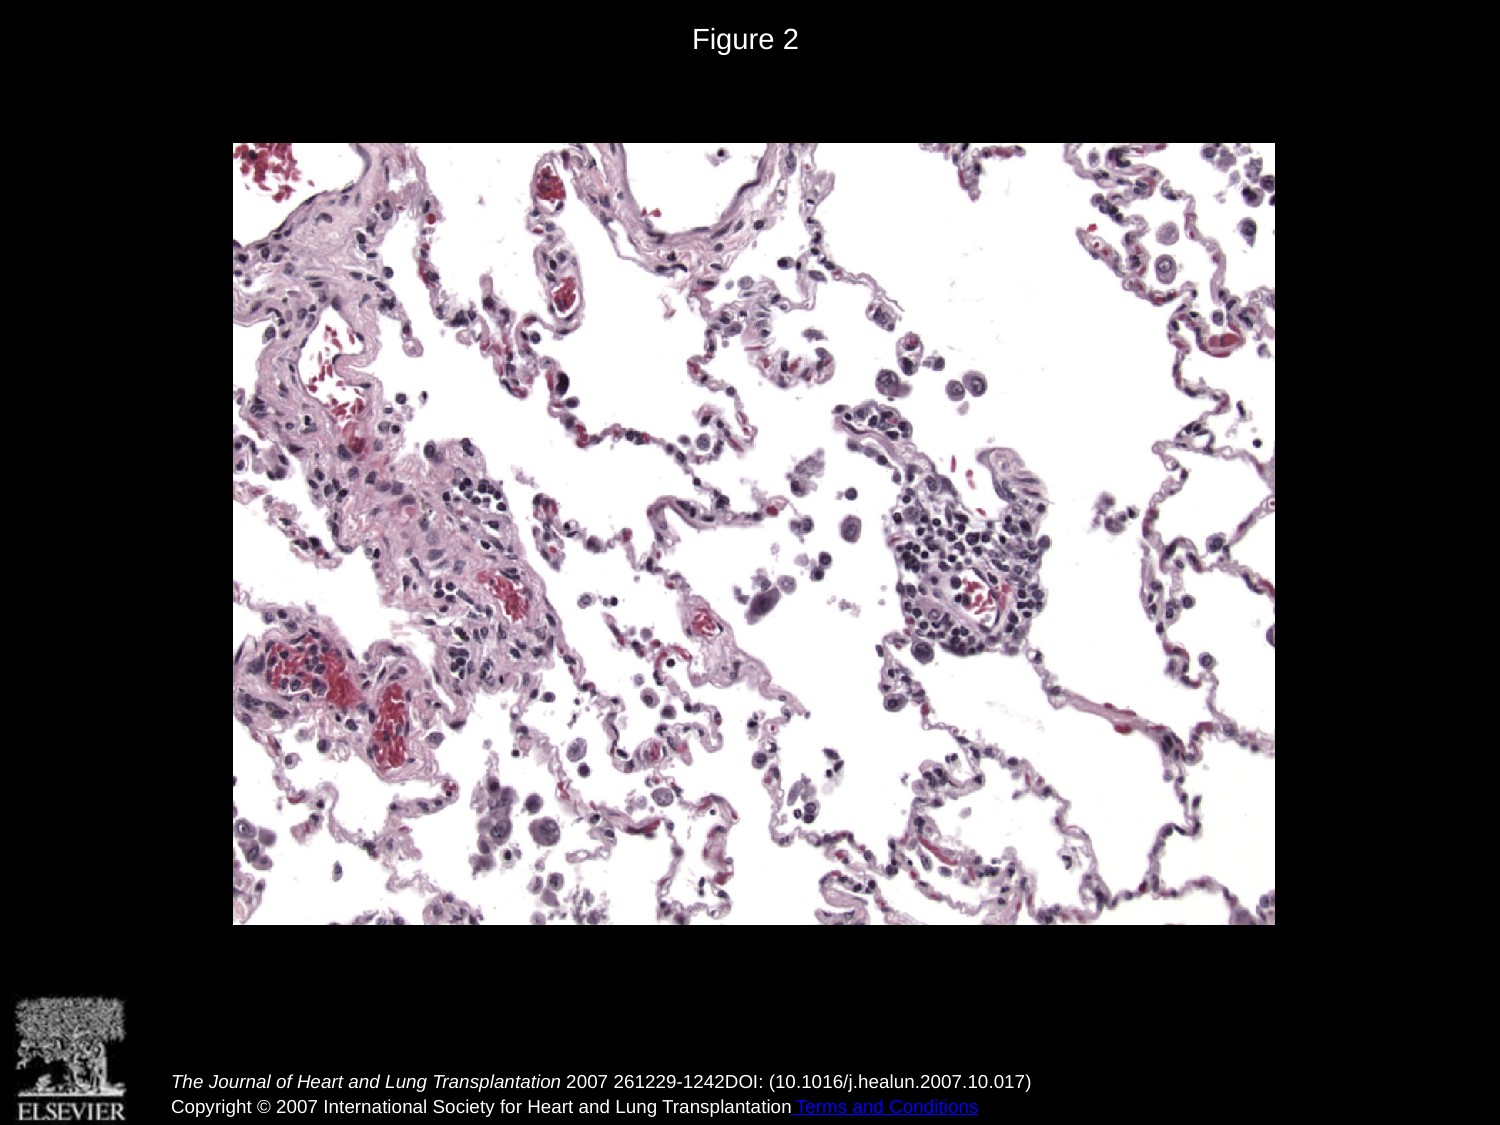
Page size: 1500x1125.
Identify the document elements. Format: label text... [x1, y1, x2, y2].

text_box Copyright © 2007 International Society for Heart and Lung Transplantation Terms and Conditions [156, 1086, 1068, 1125]
picture [233, 142, 1276, 925]
text_box Figure 2 [677, 12, 823, 64]
text_box The Journal of Heart and Lung Transplantation 2007 261229-1242DOI: (10.1016/j.healun.2007.10.017) [156, 1062, 1500, 1101]
picture [12, 994, 130, 1125]
